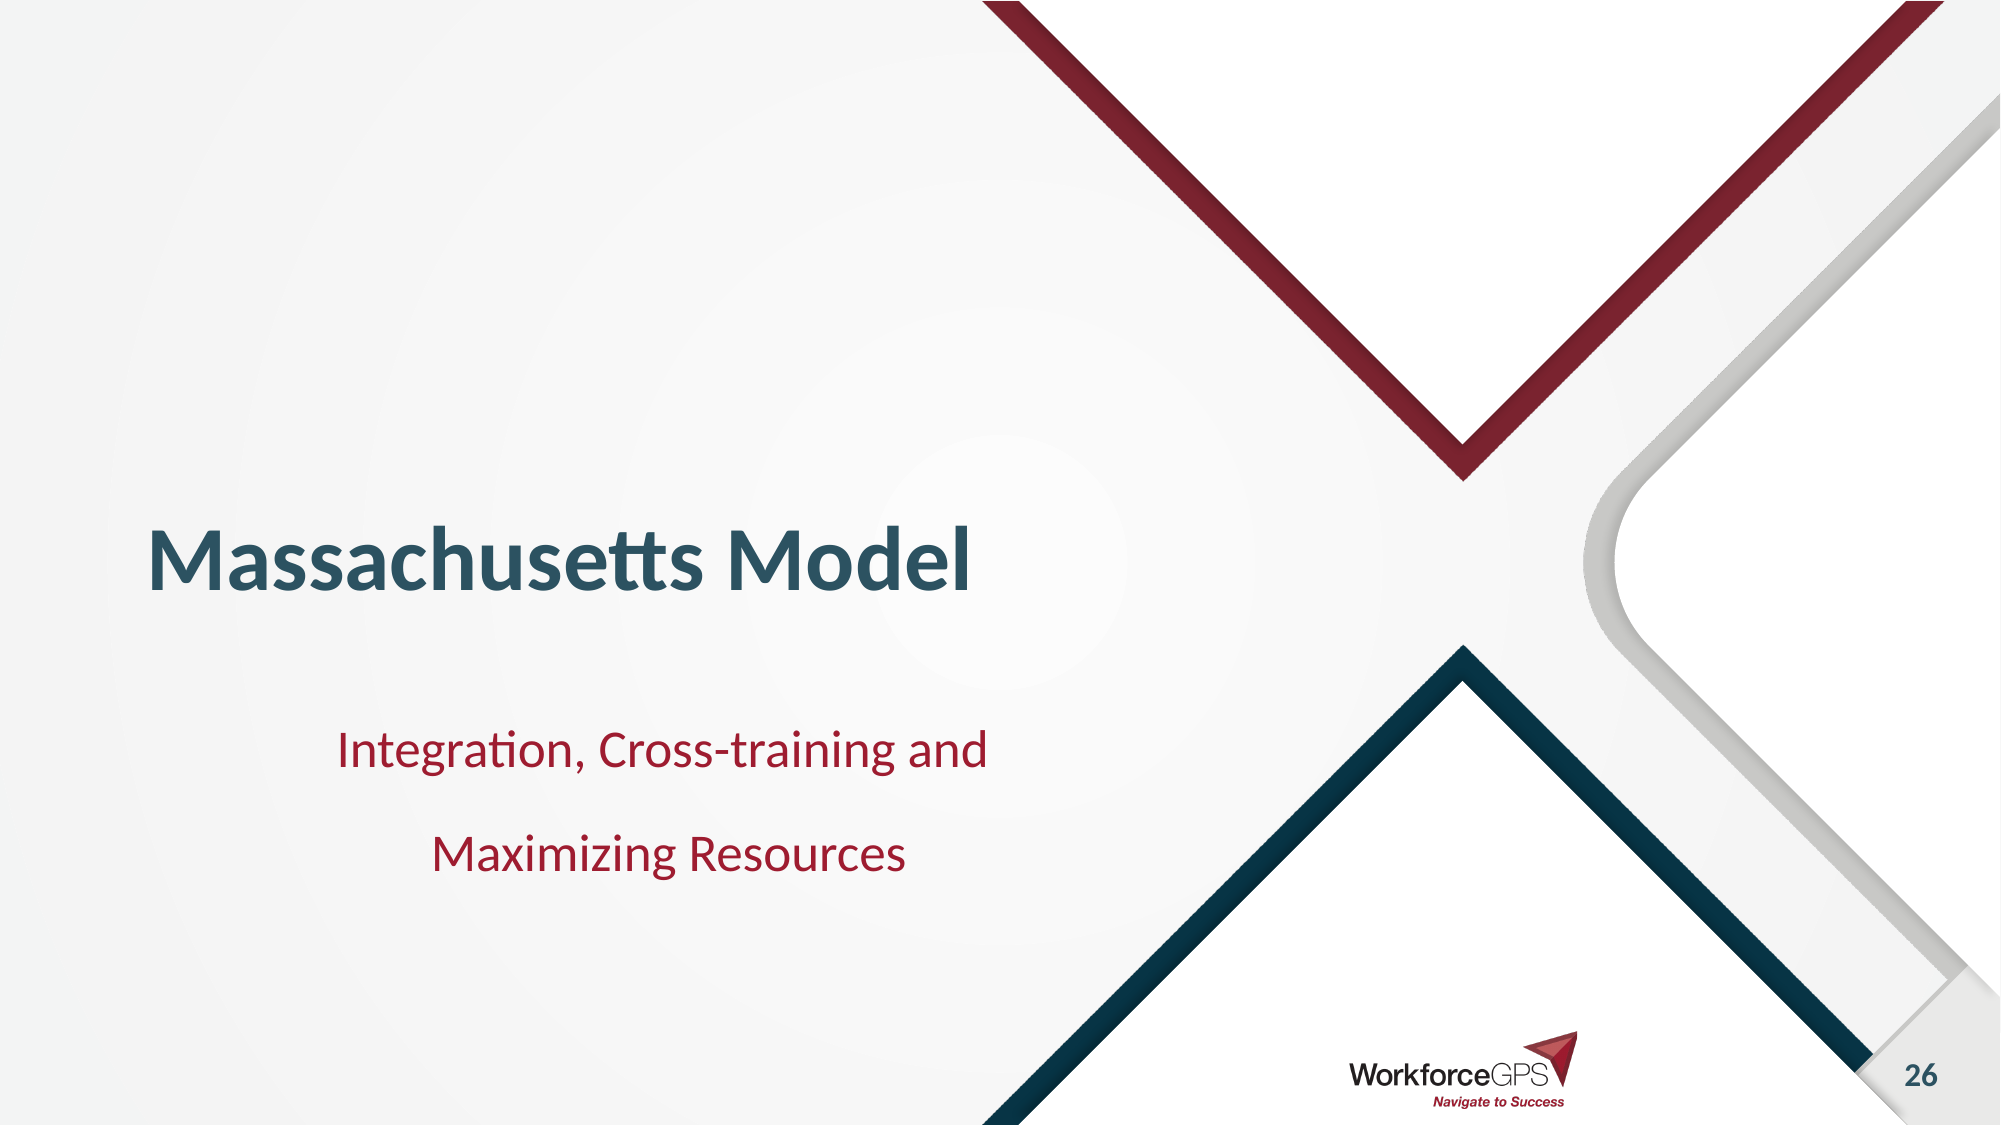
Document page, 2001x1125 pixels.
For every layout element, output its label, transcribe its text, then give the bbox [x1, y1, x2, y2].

slide_number 26 [1867, 1042, 1975, 1103]
list Integration, Cross-training and Maximizing Resources [131, 700, 1207, 890]
picture [983, 2, 2000, 1124]
title Massachusetts Model [131, 230, 1207, 618]
